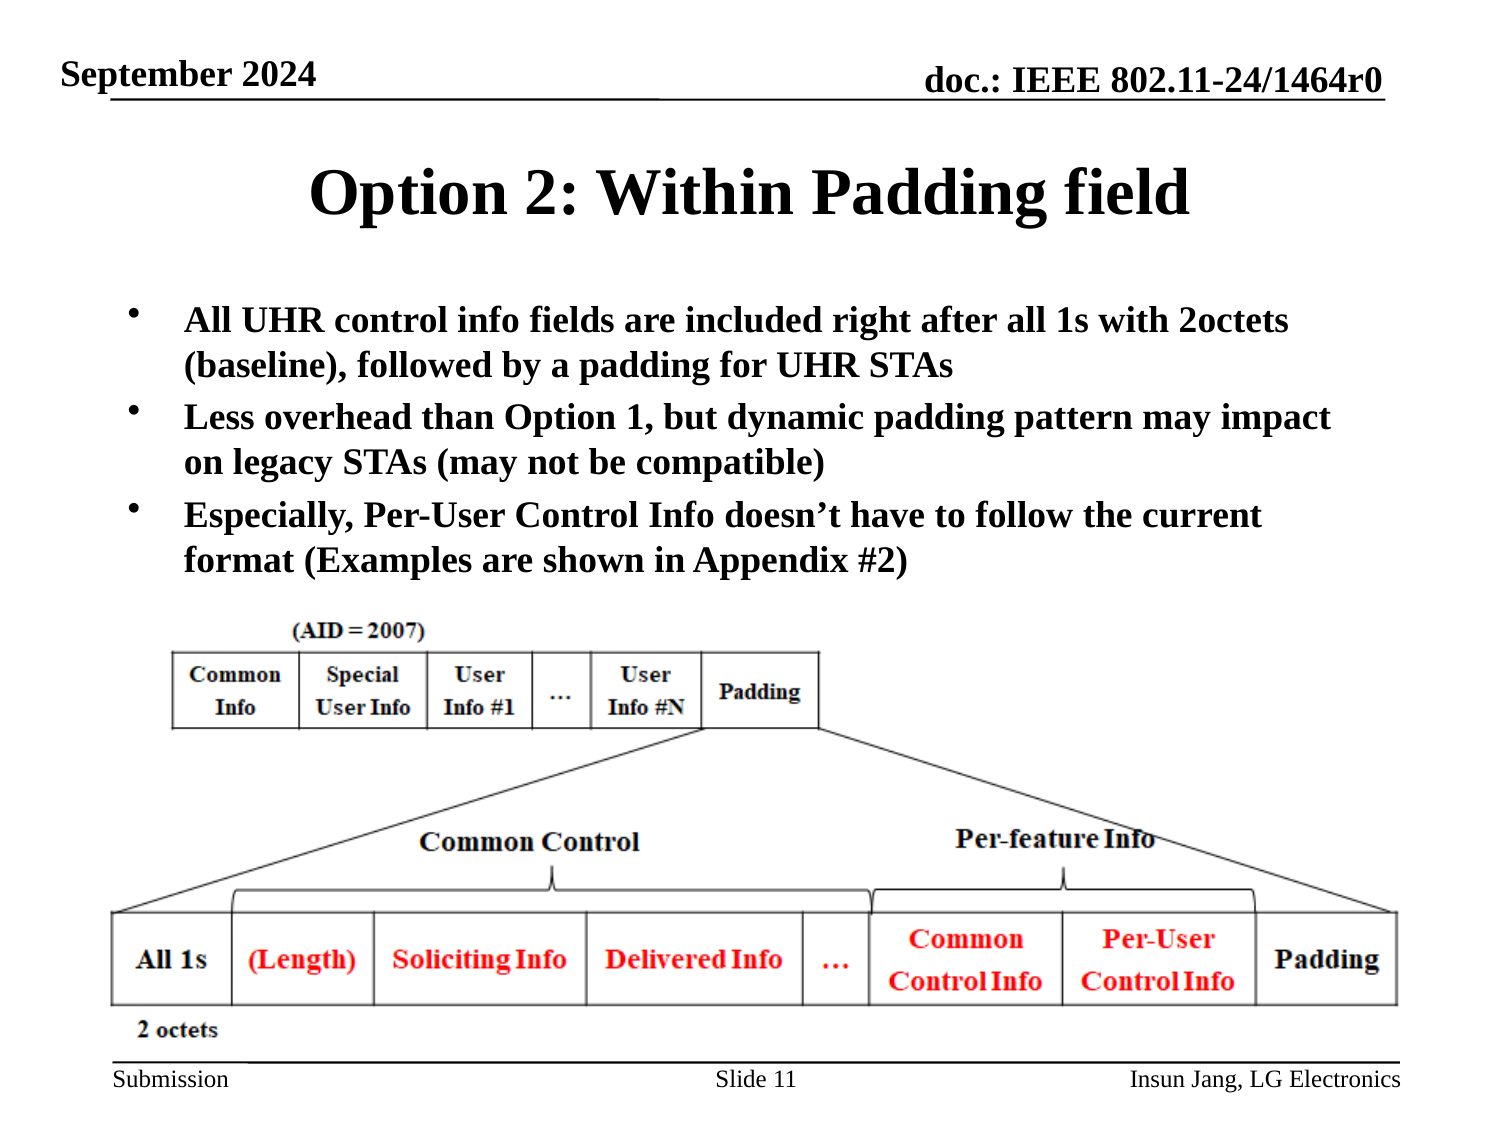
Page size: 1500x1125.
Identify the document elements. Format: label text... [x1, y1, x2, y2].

picture [78, 606, 1400, 1058]
list All UHR control info fields are included right after all 1s with 2octets (baseline), followed by a padding for UHR STAs Less overhead than Option 1, but dynamic padding pattern may impact on legacy STAs (may not be compatible) Especially, Per-User Control Info doesn’t have to follow the current format (Examples are shown in Appendix #2) [112, 287, 1388, 605]
slide_number Slide 11 [712, 1065, 800, 1093]
footer Insun Jang, LG Electronics [1125, 1063, 1402, 1093]
title Option 2: Within Padding field [112, 112, 1388, 263]
